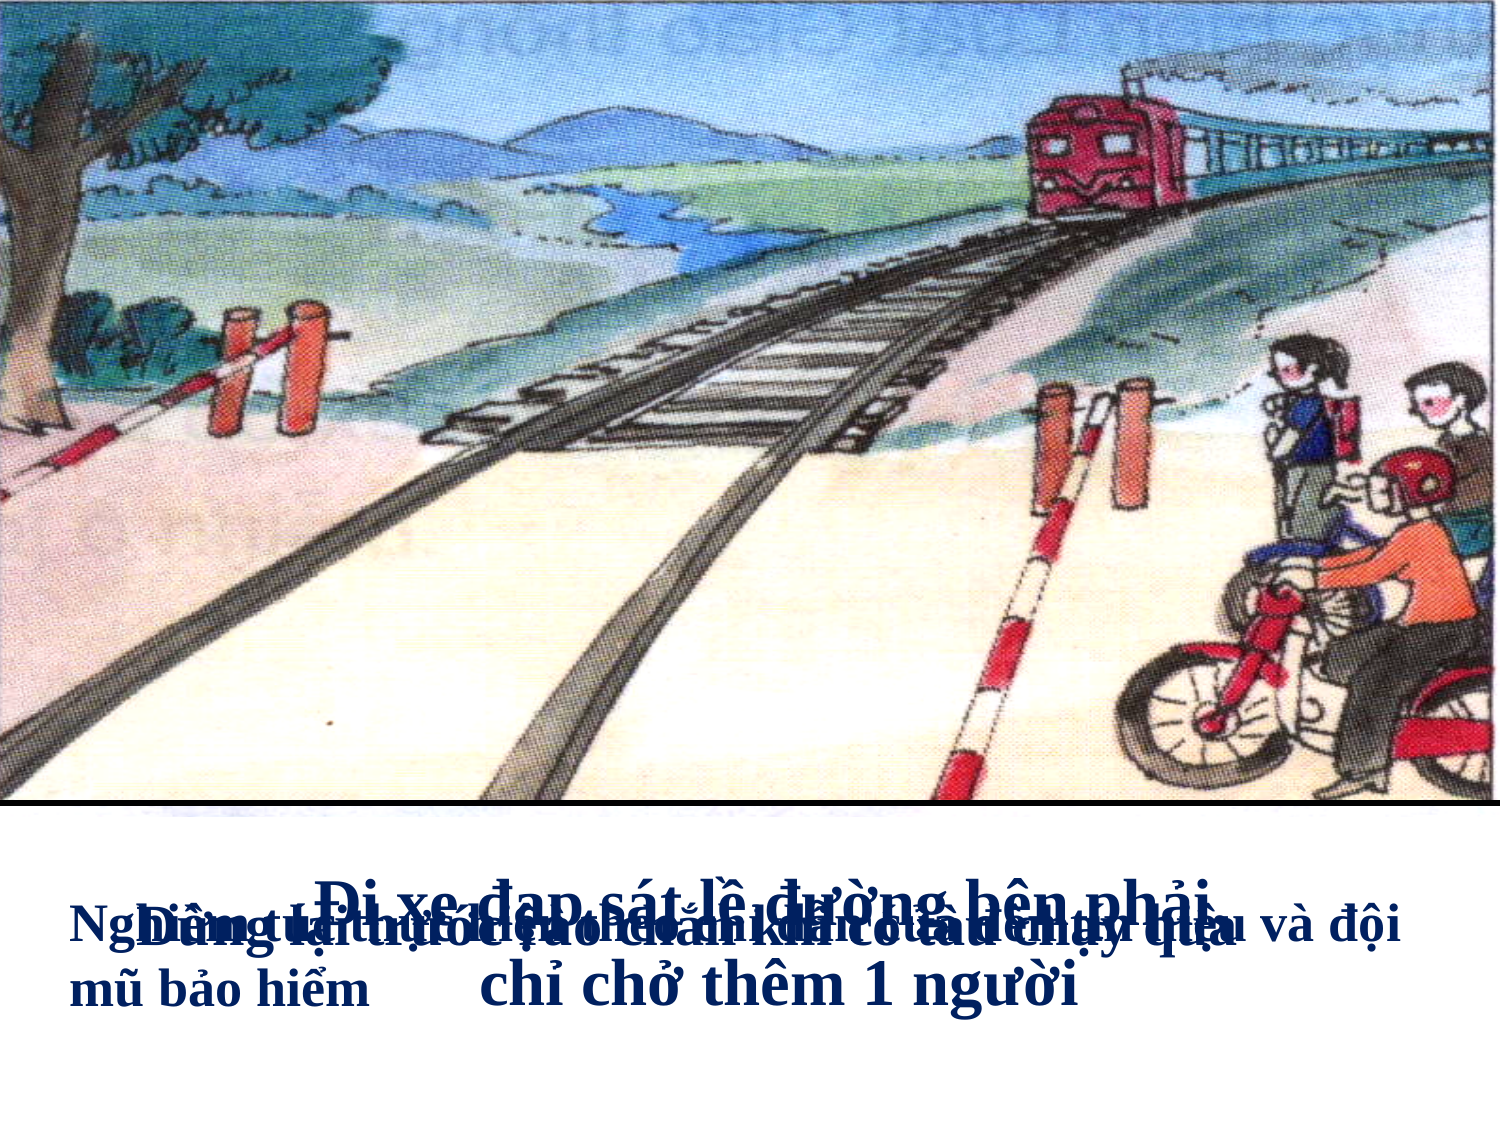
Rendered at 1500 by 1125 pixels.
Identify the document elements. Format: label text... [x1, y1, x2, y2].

picture [0, 0, 1500, 818]
text_box Đi xe đạp sát lề đường bên phải, chỉ chở thêm 1 người [87, 851, 1472, 1027]
text_box Nghiêm túc thực hiện theo chỉ dẫn của đèn tín hiệu và đội mũ bảo hiểm [54, 879, 1418, 1025]
text_box Dừng lại trước rào chắn khi có tàu chạy qua [121, 880, 1253, 965]
